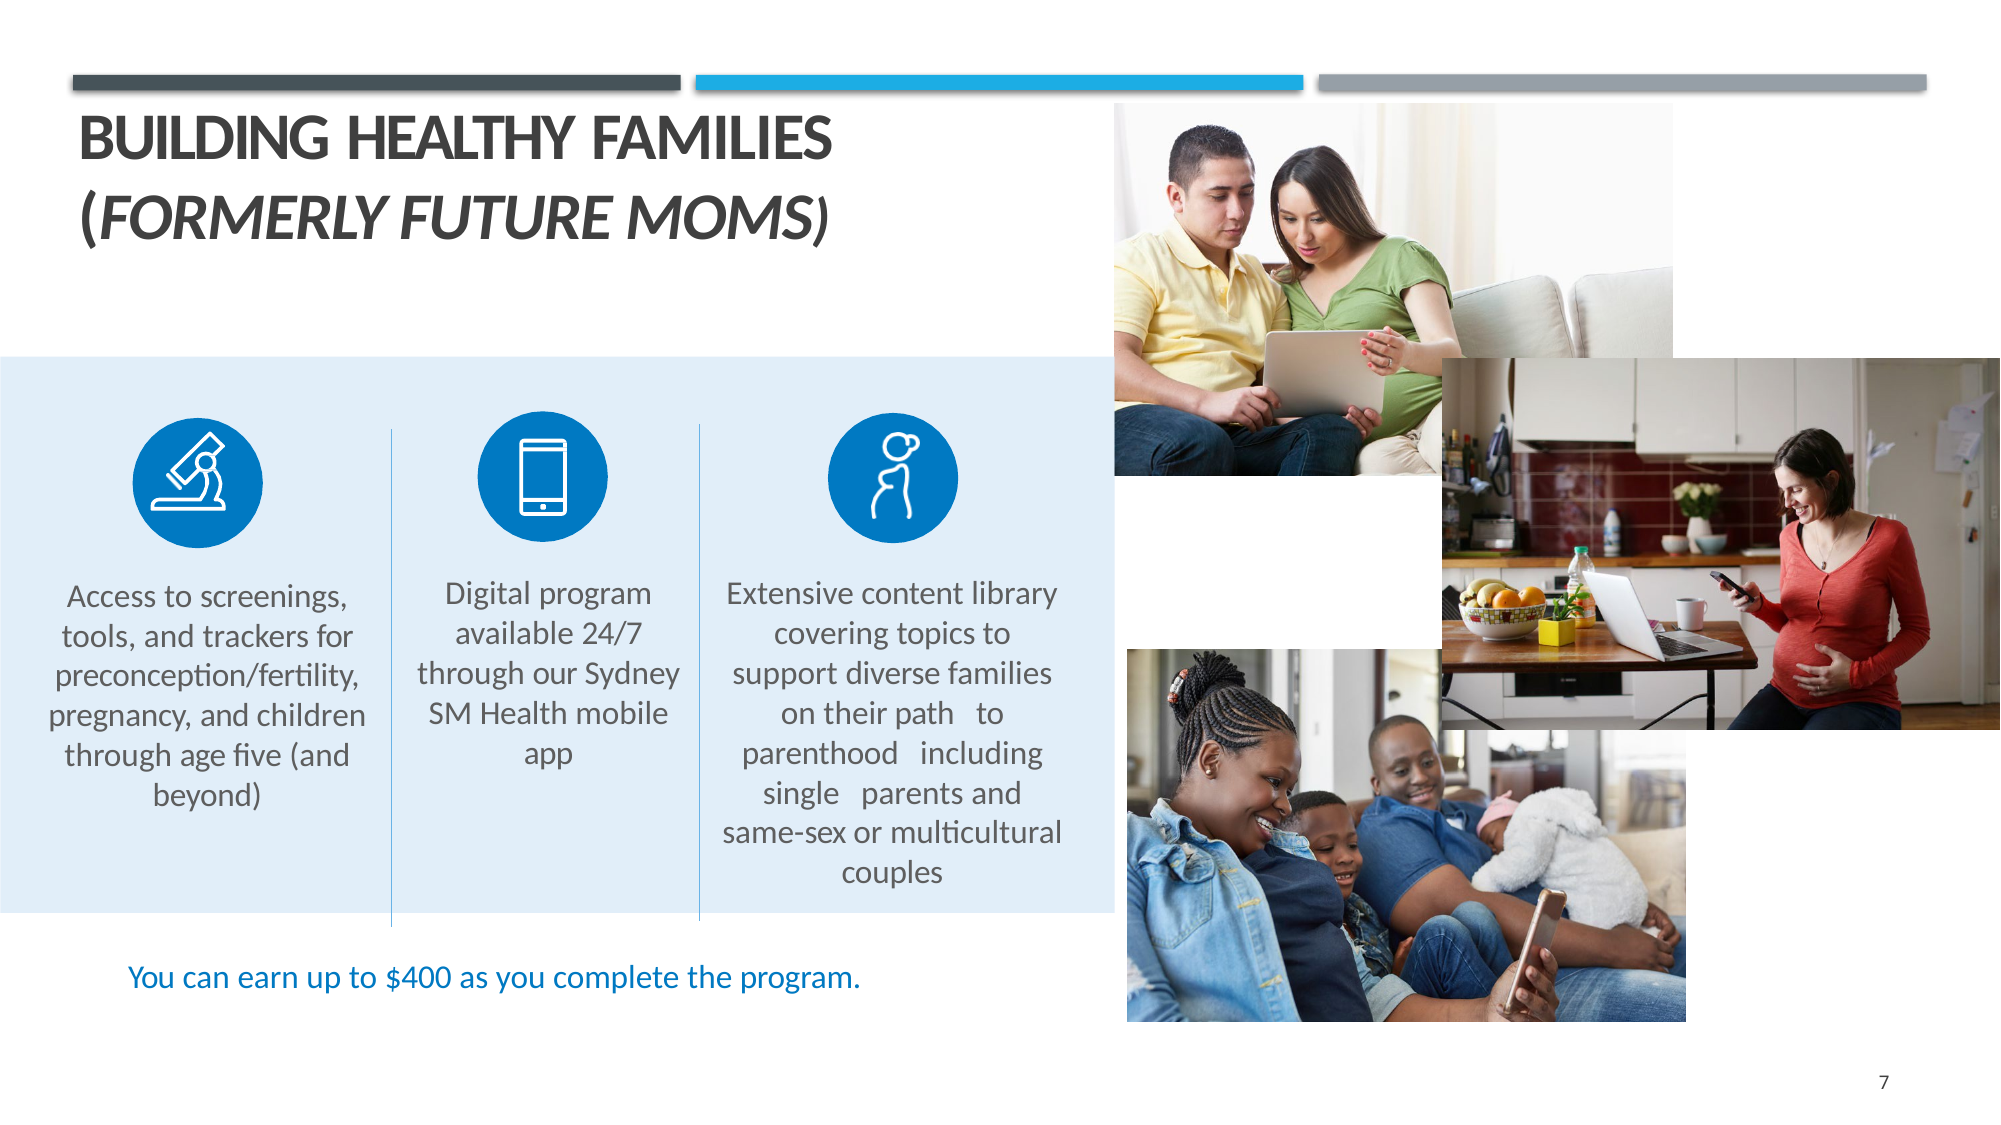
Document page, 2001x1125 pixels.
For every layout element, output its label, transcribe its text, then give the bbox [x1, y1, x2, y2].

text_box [827, 412, 959, 544]
text_box You can earn up to $400 as you complete the program. [125, 952, 942, 996]
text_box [477, 410, 609, 543]
text_box Extensive content library covering topics to support diverse families on their path to parenthood including single parents and same-sex or multicultural couples [718, 568, 1065, 891]
title Building Healthy Families (Formerly Future Moms) [75, 62, 963, 254]
text_box Access to screenings, tools, and trackers for preconception/fertility, pregnancy, and children through age five (and beyond) [41, 571, 372, 814]
text_box [0, 356, 1115, 913]
slide_number 7 [1732, 1053, 1905, 1114]
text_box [132, 417, 264, 549]
picture [1114, 102, 2000, 1023]
text_box Digital program available 24/7 through our Sydney SM Health mobile app [406, 568, 689, 771]
